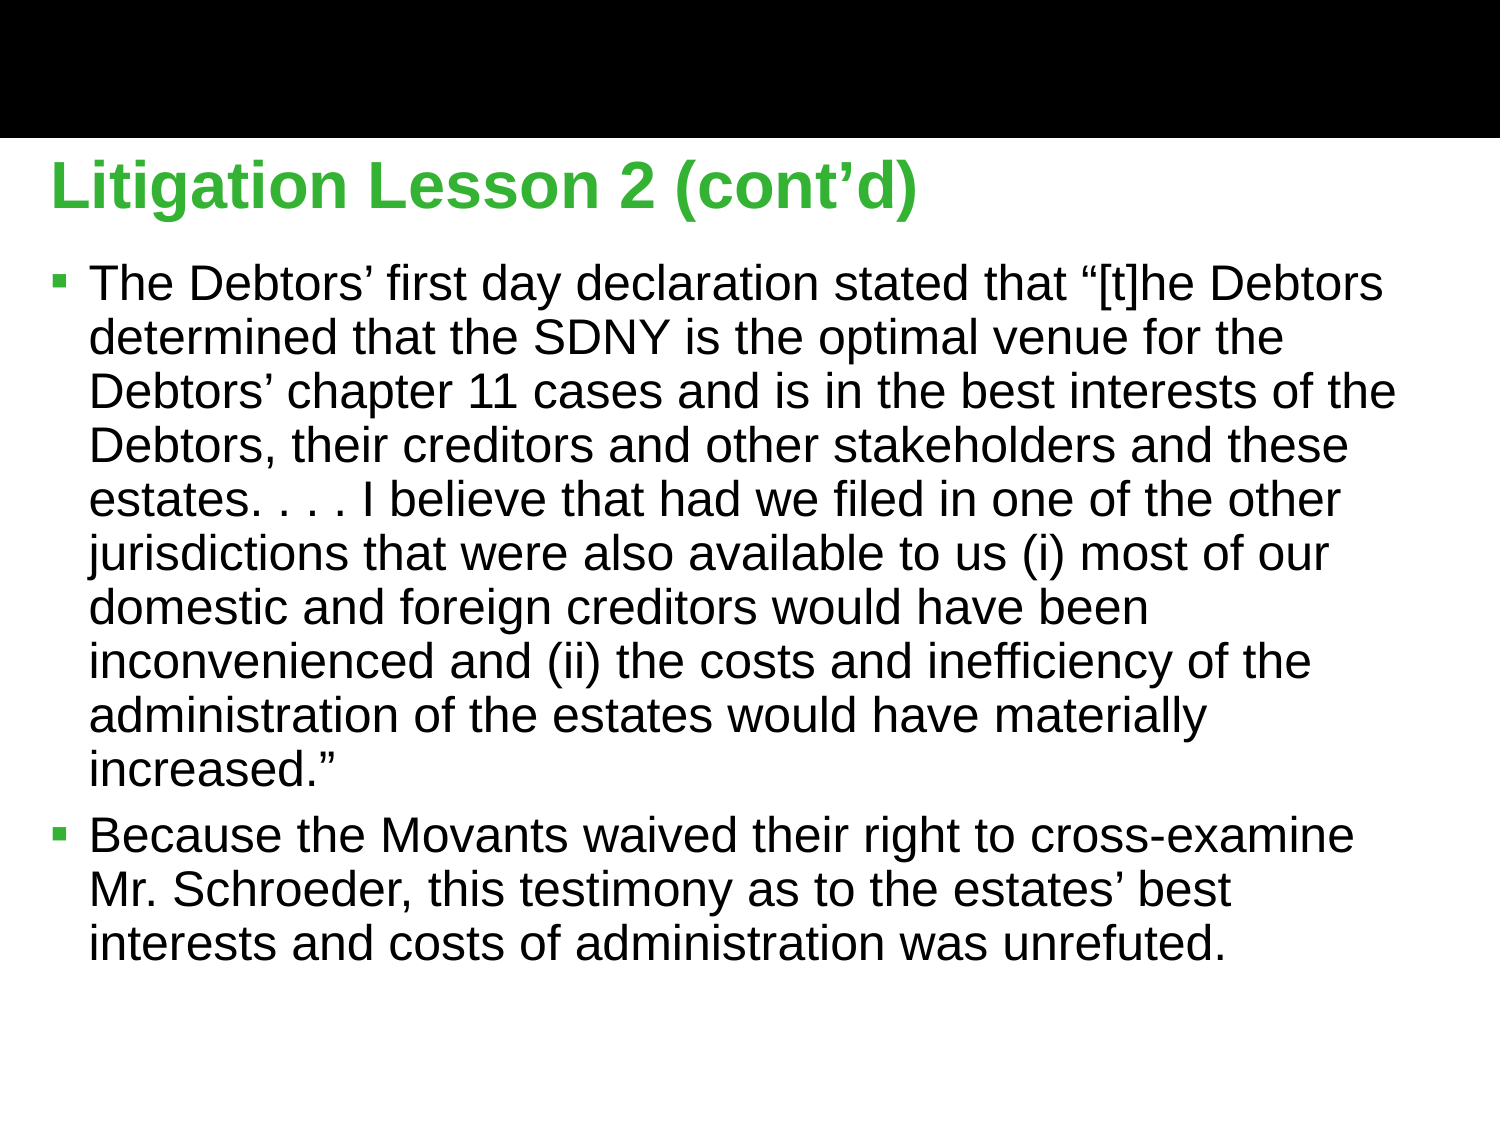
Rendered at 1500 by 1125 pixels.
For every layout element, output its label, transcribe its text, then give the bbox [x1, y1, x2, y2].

list The Debtors’ first day declaration stated that “[t]he Debtors determined that the SDNY is the optimal venue for the Debtors’ chapter 11 cases and is in the best interests of the Debtors, their creditors and other stakeholders and these estates. . . . I believe that had we filed in one of the other jurisdictions that were also available to us (i) most of our domestic and foreign creditors would have been inconvenienced and (ii) the costs and inefficiency of the administration of the estates would have materially increased.” Because the Movants waived their right to cross-examine Mr. Schroeder, this testimony as to the estates’ best interests and costs of administration was unrefuted. [50, 249, 1447, 1075]
title Litigation Lesson 2 (cont’d) [50, 134, 1447, 249]
